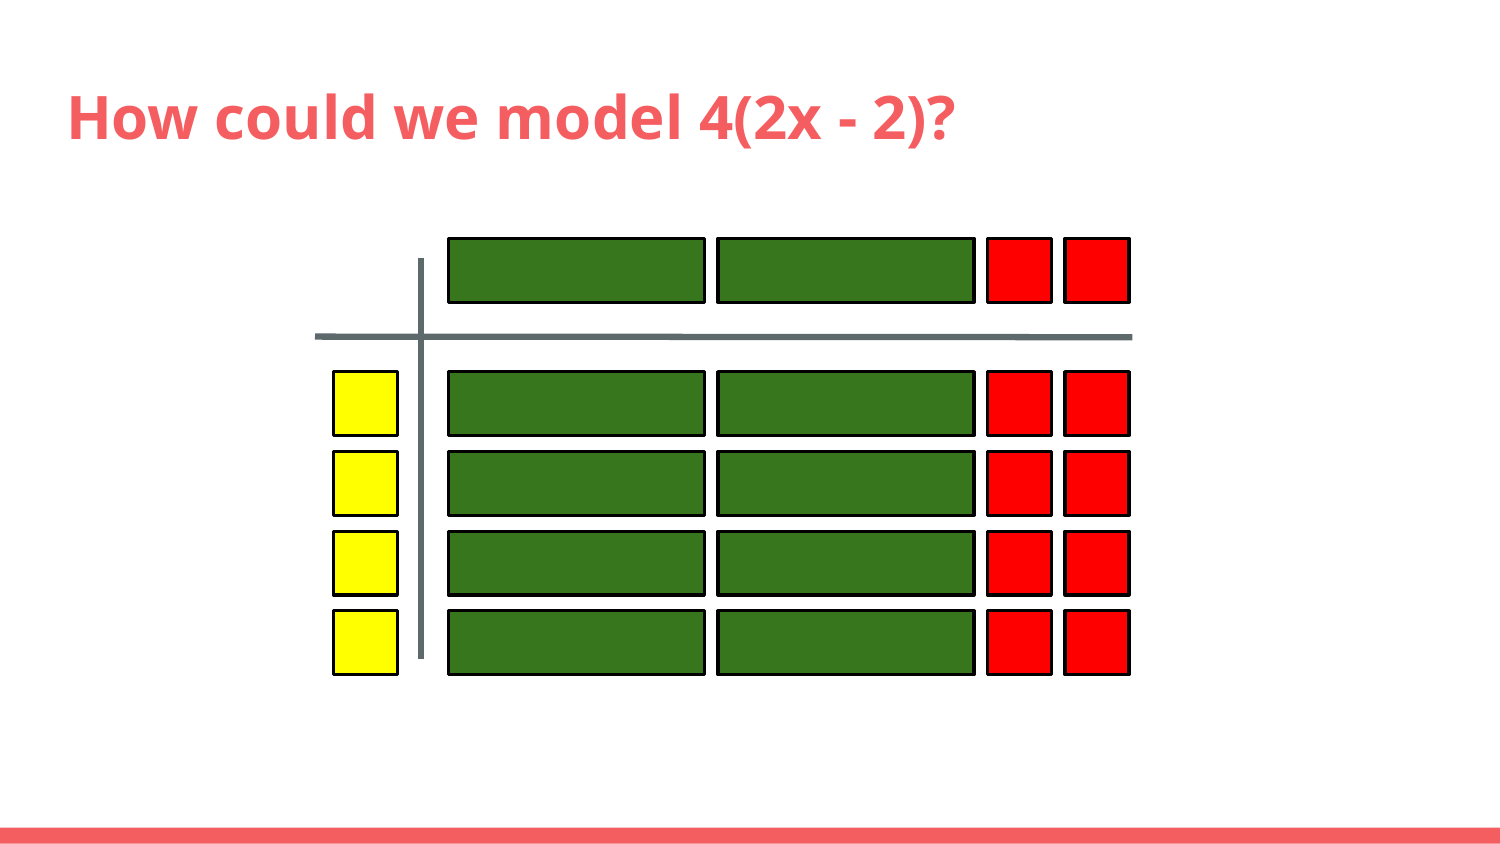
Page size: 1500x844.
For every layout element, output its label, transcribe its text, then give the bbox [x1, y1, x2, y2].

text_box [987, 451, 1052, 516]
text_box [1065, 531, 1129, 595]
text_box [333, 451, 398, 516]
text_box [333, 371, 398, 436]
text_box [987, 531, 1052, 595]
text_box [717, 238, 974, 303]
text_box [717, 451, 974, 516]
text_box [333, 610, 398, 675]
text_box [717, 371, 974, 436]
text_box [717, 610, 974, 675]
text_box [987, 610, 1052, 675]
text_box [1065, 610, 1129, 675]
text_box [448, 610, 705, 675]
text_box [987, 371, 1052, 436]
text_box [1065, 371, 1129, 436]
text_box [448, 238, 705, 303]
text_box [448, 531, 705, 595]
text_box [448, 371, 705, 436]
text_box [448, 451, 705, 516]
title How could we model 4(2x - 2)? [51, 64, 1449, 167]
text_box [717, 531, 974, 595]
text_box [987, 238, 1052, 303]
text_box [333, 531, 398, 595]
text_box [1065, 451, 1129, 516]
text_box [1065, 238, 1129, 303]
